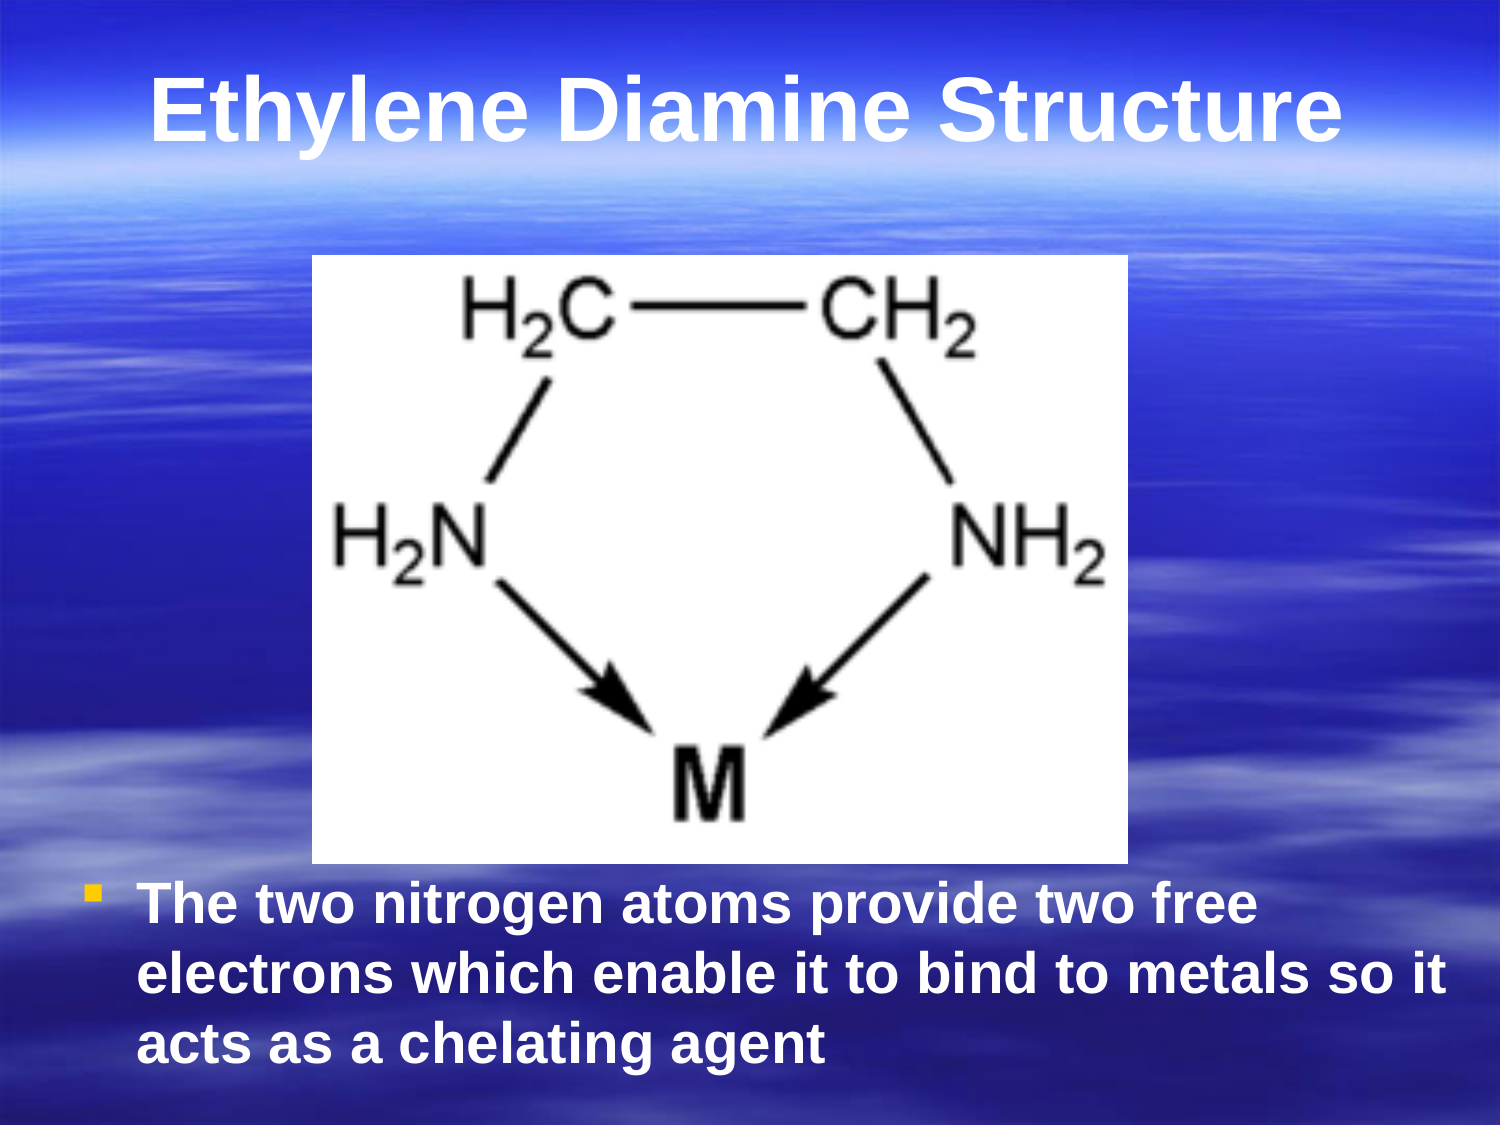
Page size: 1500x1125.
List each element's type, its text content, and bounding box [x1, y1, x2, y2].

list The two nitrogen atoms provide two free electrons which enable it to bind to metals so it acts as a chelating agent [64, 857, 1467, 1043]
title Ethylene Diamine Structure [49, 37, 1446, 173]
picture [0, 0, 1500, 1125]
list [312, 255, 1128, 865]
